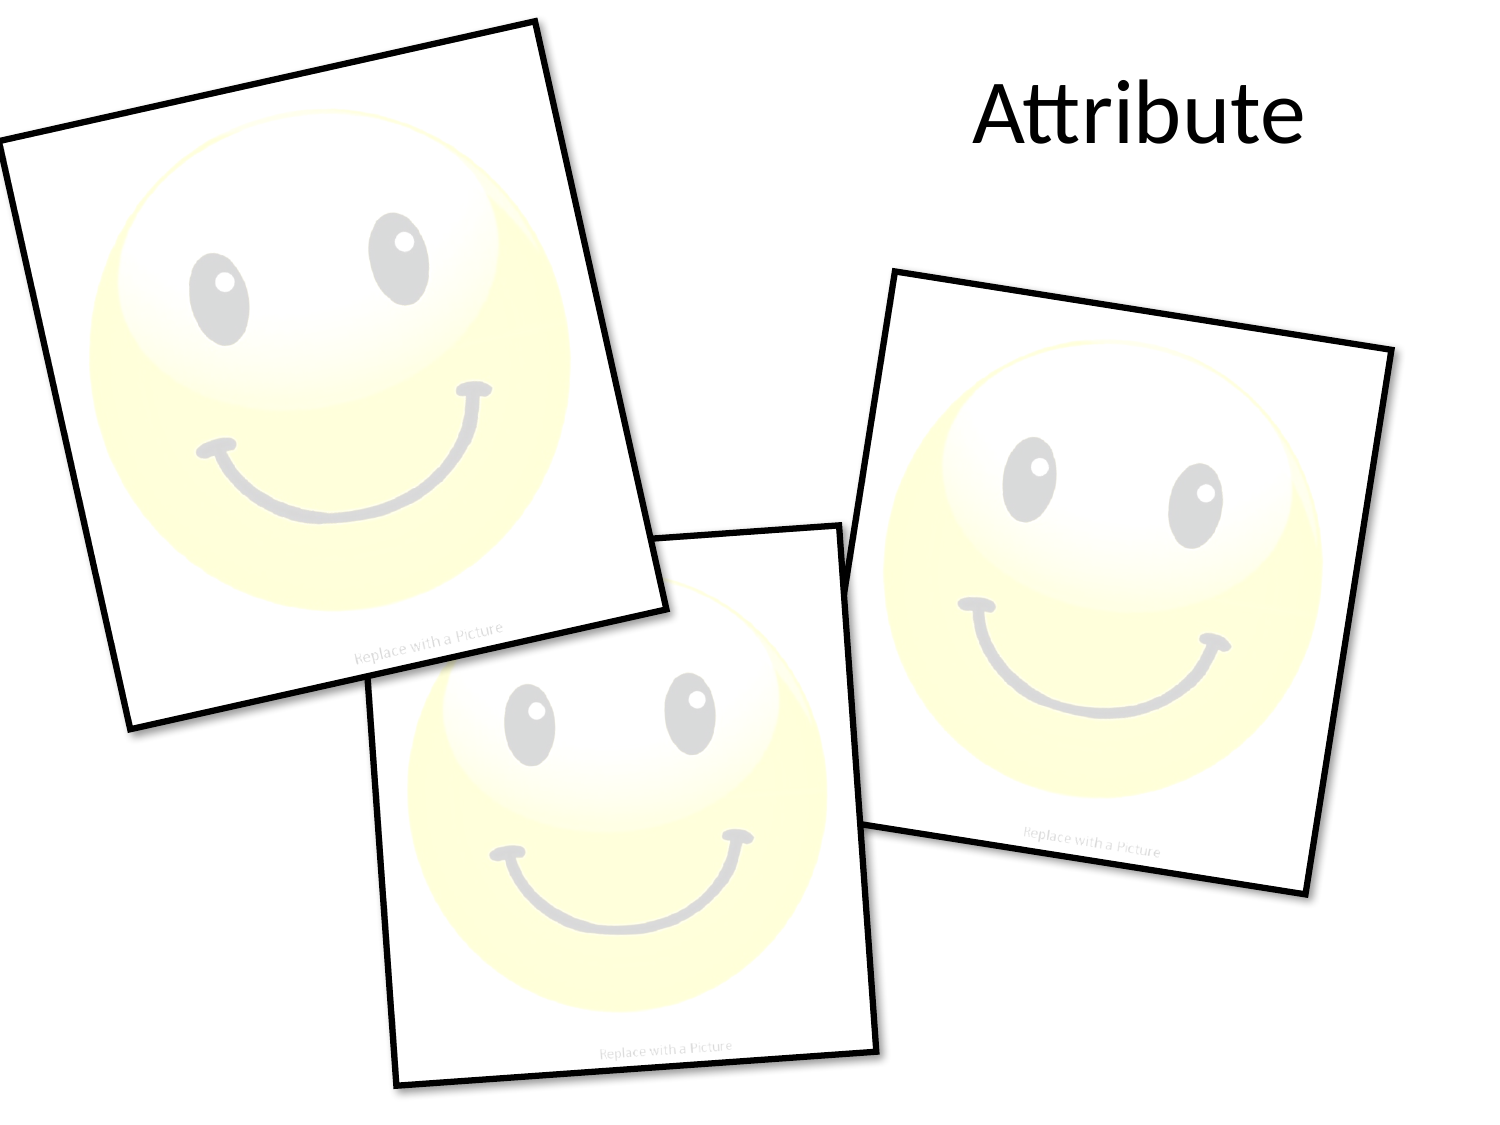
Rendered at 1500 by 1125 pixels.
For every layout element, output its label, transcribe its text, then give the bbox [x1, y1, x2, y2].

text_box Attribute [837, 44, 1441, 170]
picture [60, 76, 1349, 1067]
